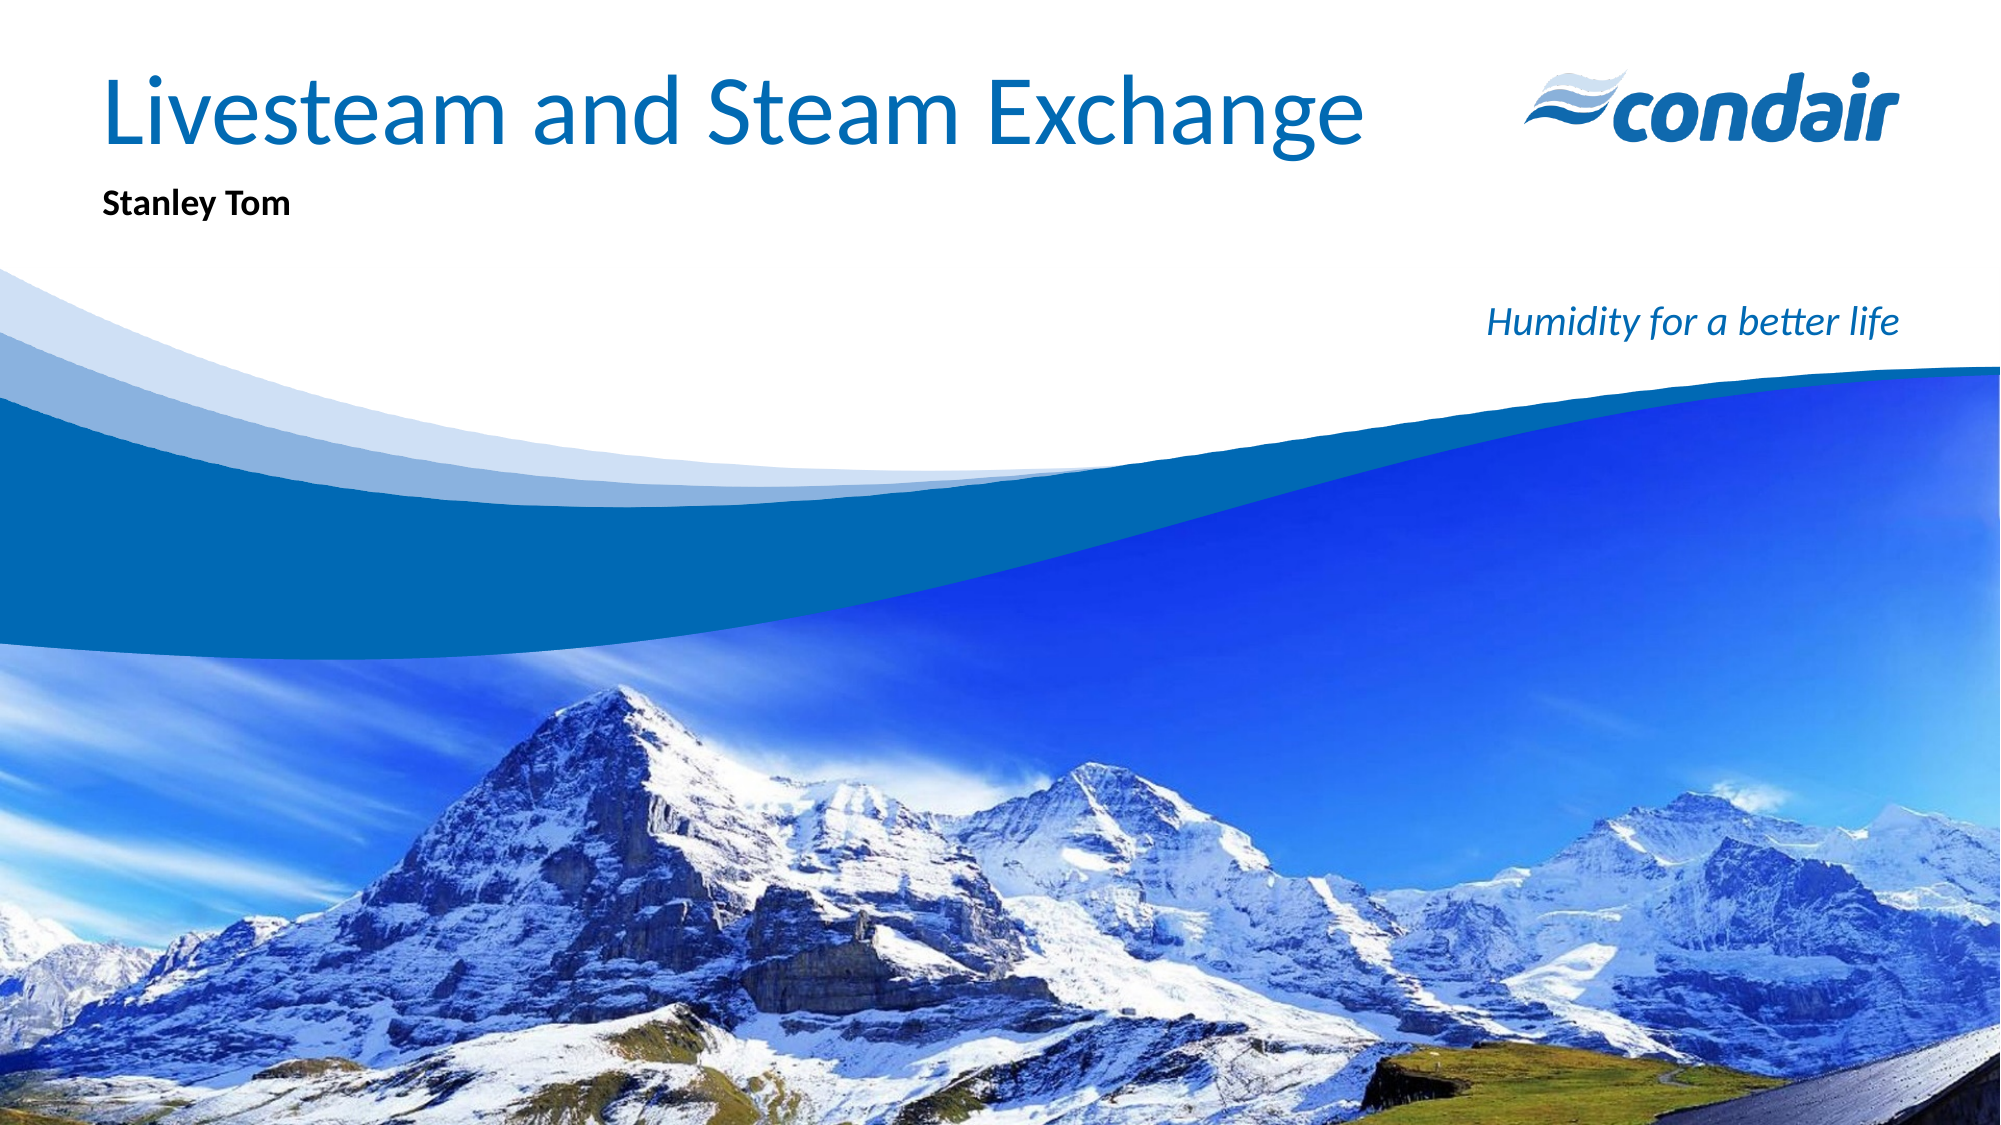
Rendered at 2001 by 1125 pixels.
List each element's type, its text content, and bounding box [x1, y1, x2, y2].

picture [0, 267, 2000, 1125]
title Livesteam and Steam Exchange [102, 58, 1471, 171]
list Stanley Tom [102, 183, 1471, 225]
picture [1524, 69, 1926, 147]
